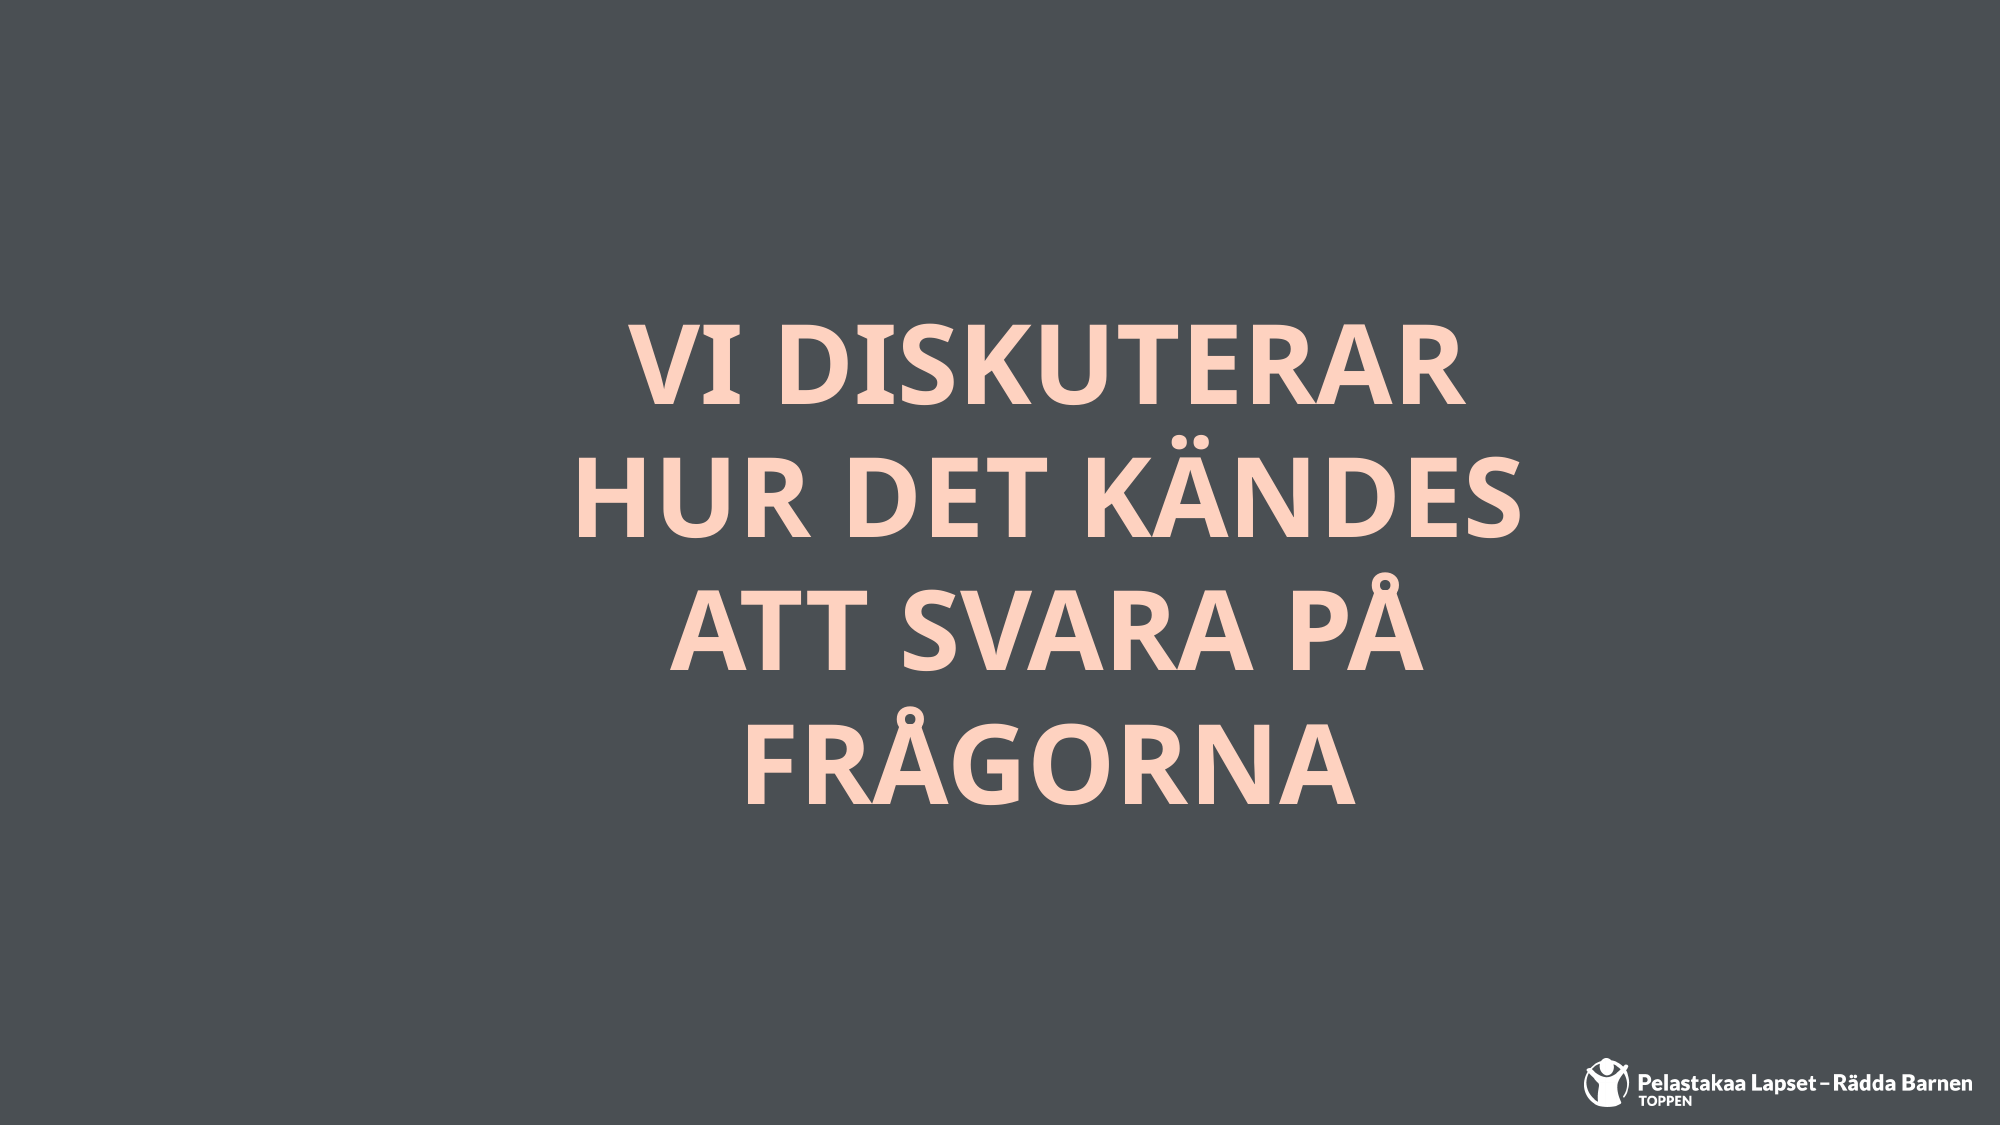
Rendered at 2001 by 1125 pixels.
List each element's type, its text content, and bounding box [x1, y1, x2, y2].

picture [1584, 1058, 1972, 1107]
text_box VI DISKUTERAR HUR DET KÄNDES ATT SVARA PÅ FRÅGORNA [512, 285, 1584, 834]
